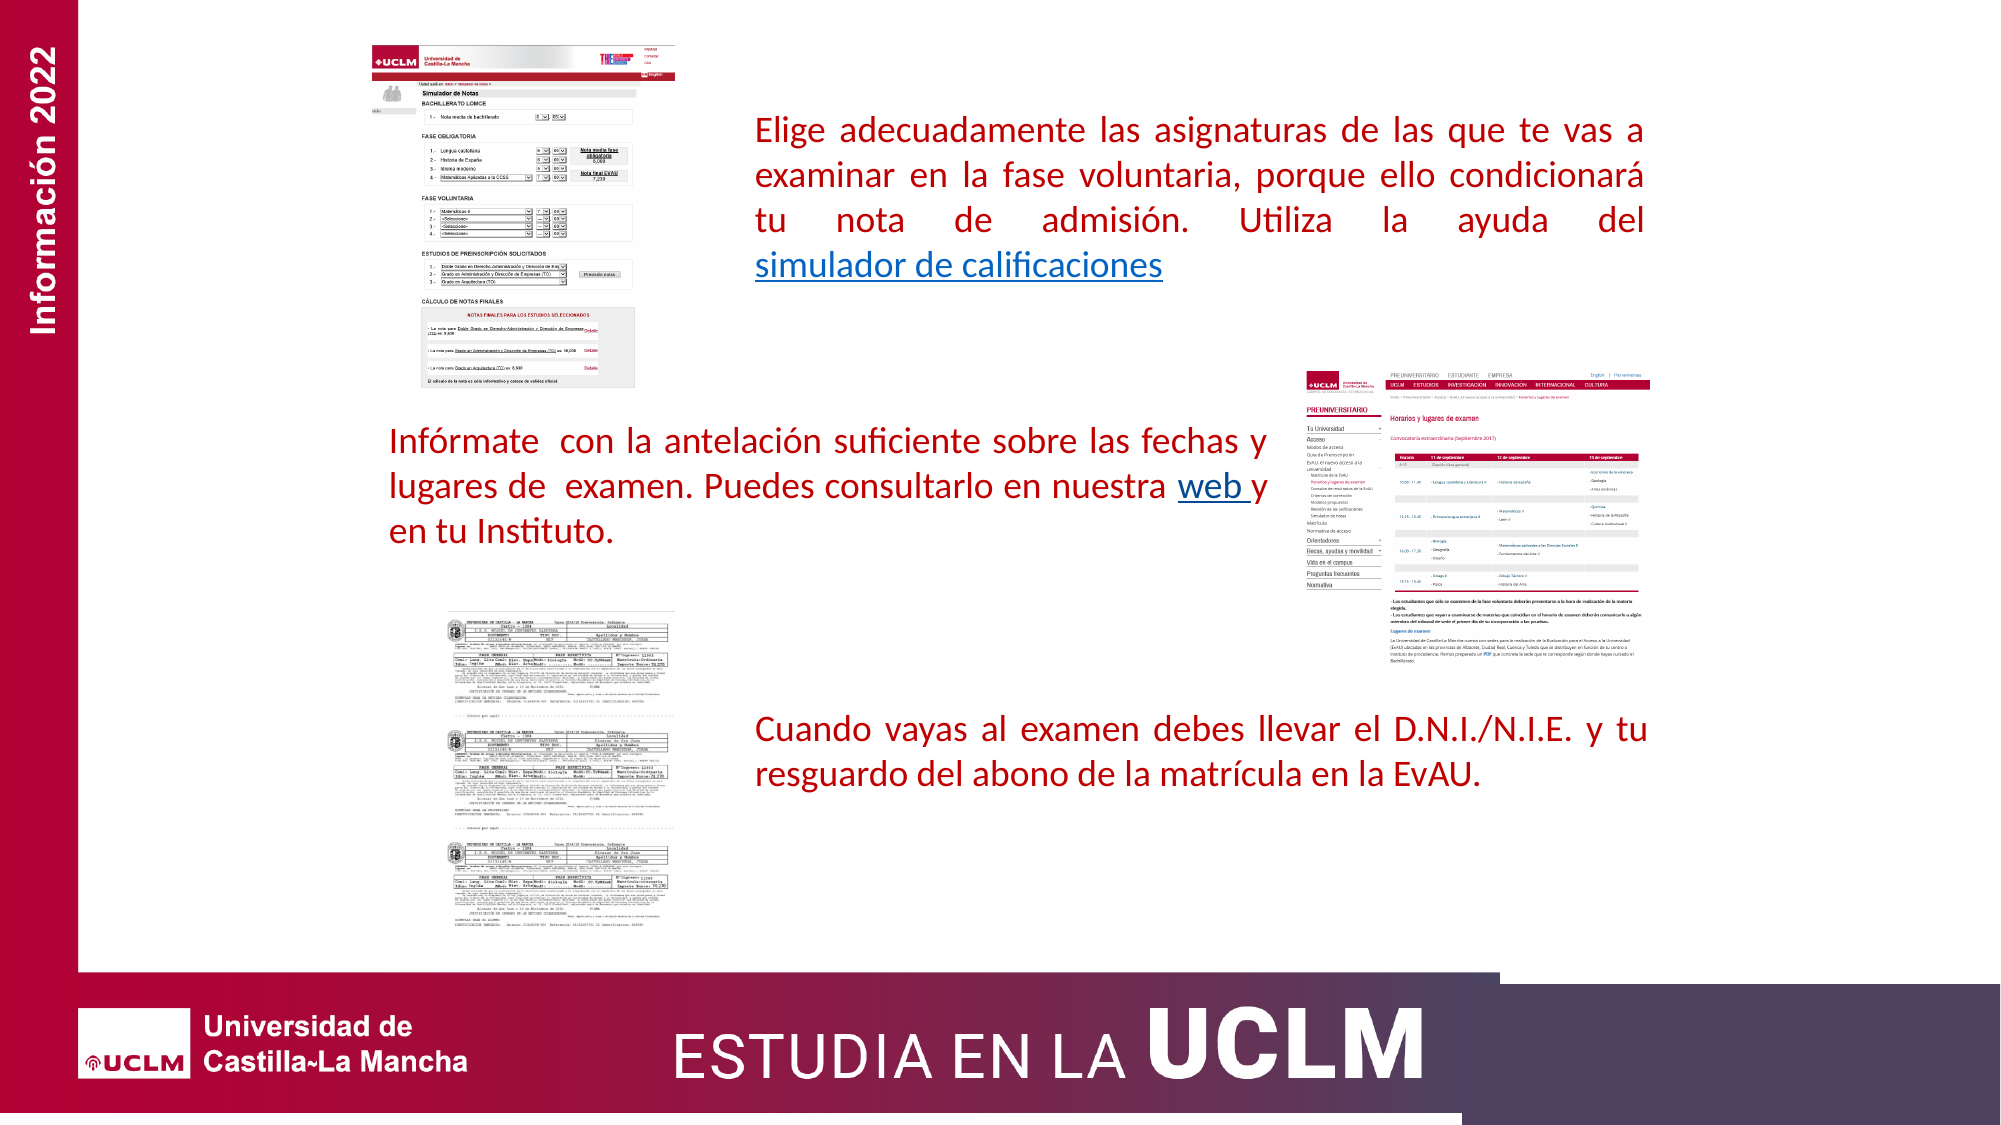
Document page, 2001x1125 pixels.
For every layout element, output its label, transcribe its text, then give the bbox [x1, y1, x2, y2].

text_box Infórmate con la antelación suficiente sobre las fechas y lugares de examen. Puedes consultarlo en nuestra web y en tu Instituto. [374, 408, 1283, 559]
text_box Elige adecuadamente las asignaturas de las que te vas a examinar en la fase voluntaria, porque ello condicionará tu nota de admisión. Utiliza la ayuda del simulador de calificaciones [740, 97, 1661, 293]
picture [0, 0, 1650, 1113]
text_box Cuando vayas al examen debes llevar el D.N.I./N.I.E. y tu resguardo del abono de la matrícula en la EvAU. [740, 697, 1665, 802]
